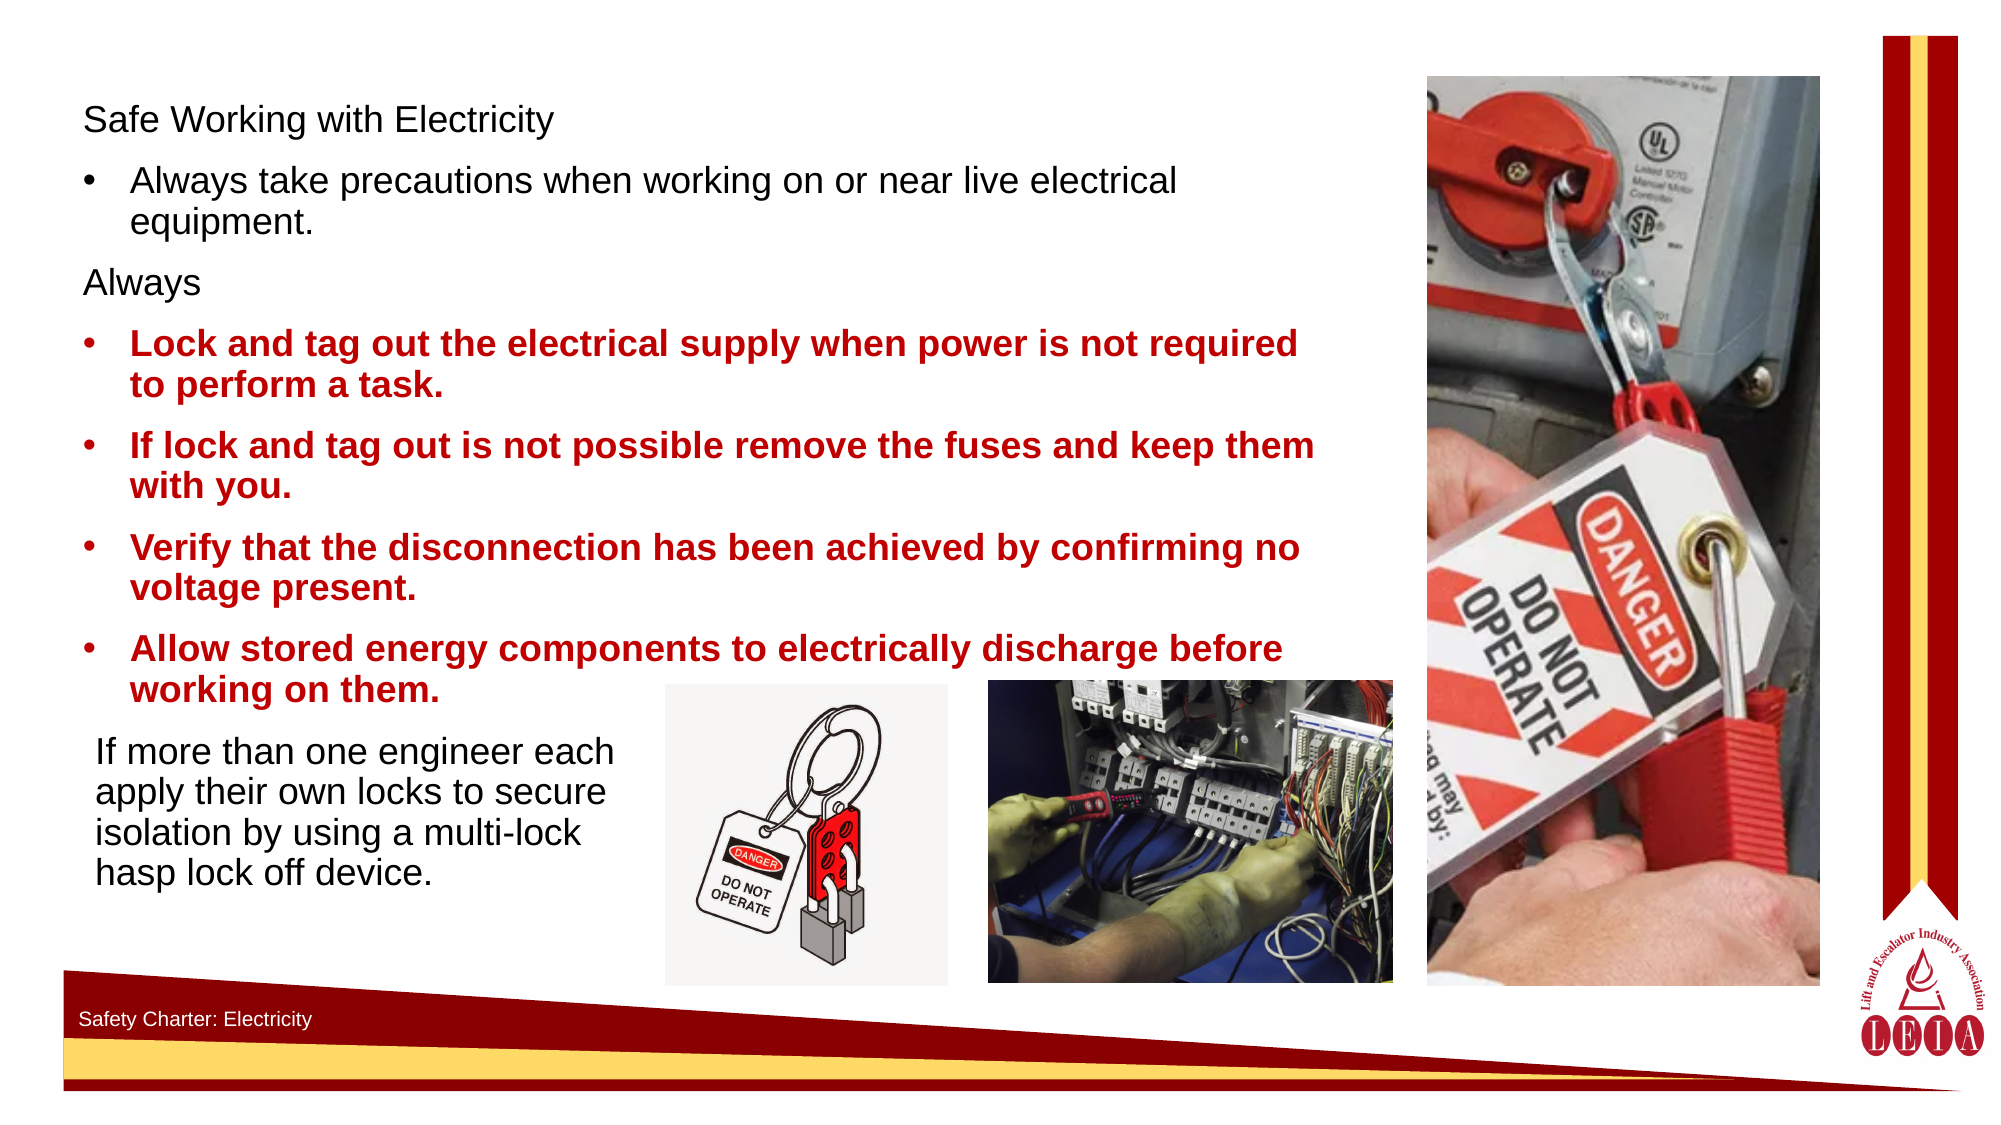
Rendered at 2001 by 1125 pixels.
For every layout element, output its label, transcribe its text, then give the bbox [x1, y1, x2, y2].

picture [988, 679, 1393, 983]
text_box Safe Working with Electricity Always take precautions when working on or near live electrical equipment. Always Lock and tag out the electrical supply when power is not required to perform a task. If lock and tag out is not possible remove the fuses and keep them with you. Verify that the disconnection has been achieved by confirming no voltage present. Allow stored energy components to electrically discharge before working on them. [67, 92, 1360, 476]
picture [665, 684, 948, 986]
picture [1849, 921, 1991, 1064]
text_box If more than one engineer each apply their own locks to secure isolation by using a multi-lock hasp lock off device. [80, 724, 632, 939]
picture [1427, 76, 1820, 986]
